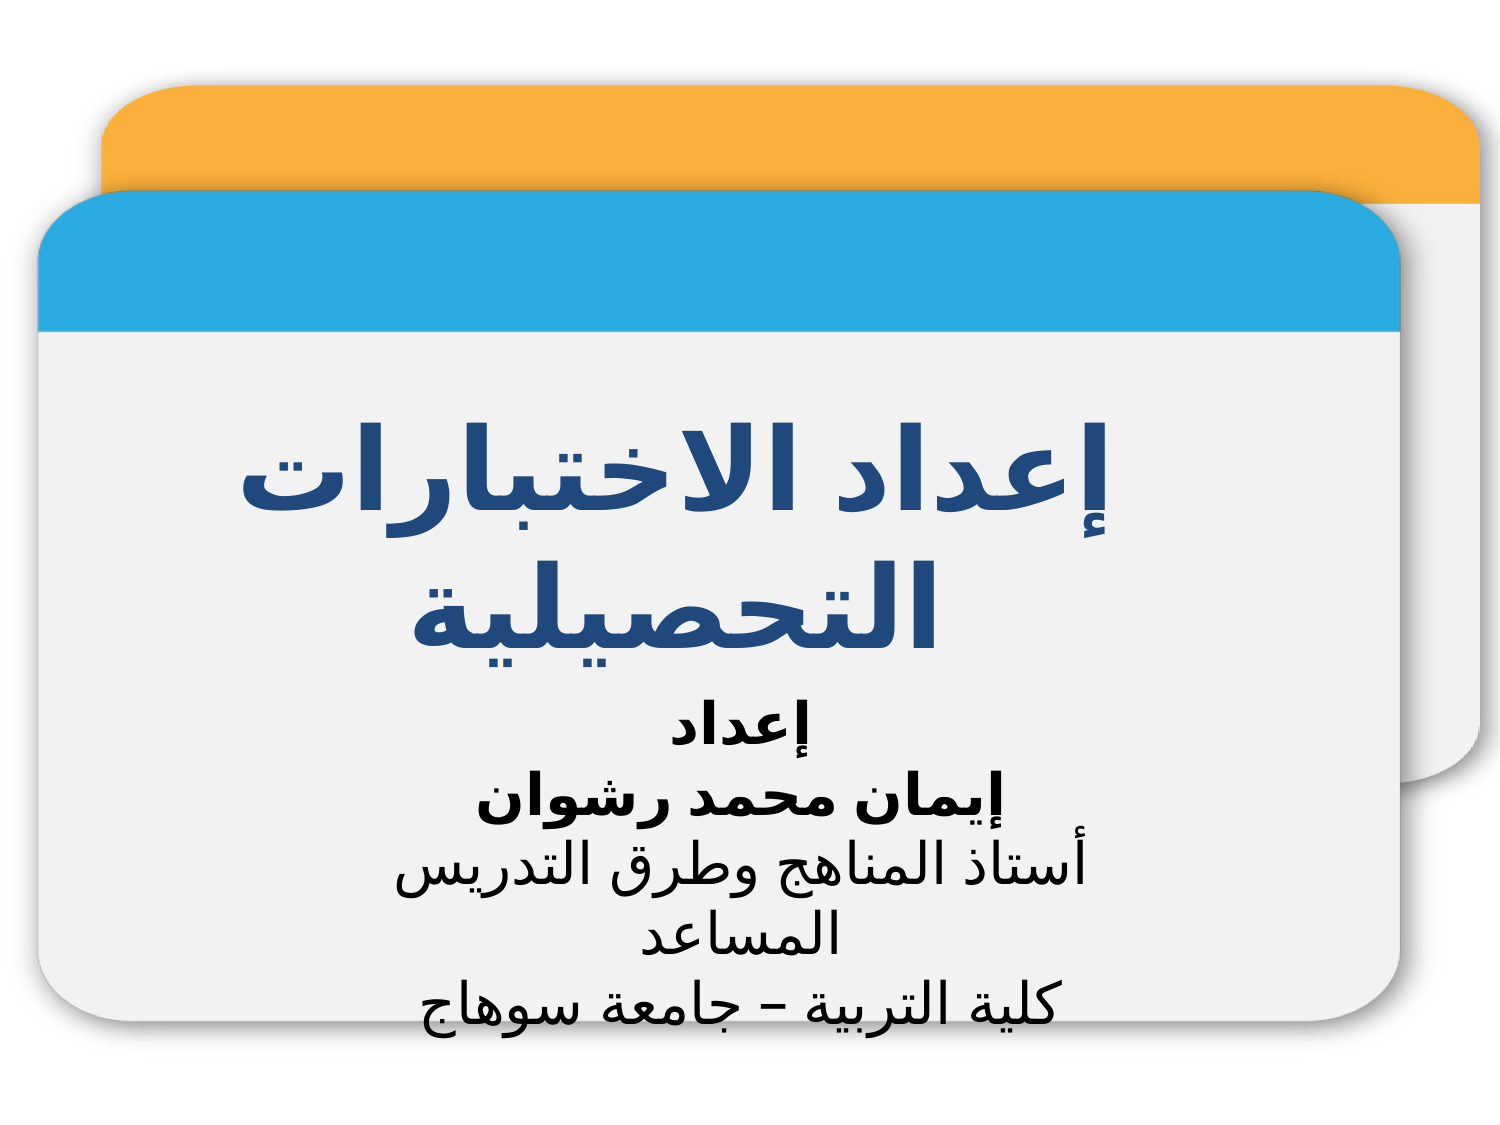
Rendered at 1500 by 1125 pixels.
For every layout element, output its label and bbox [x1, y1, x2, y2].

picture [0, 66, 1500, 1076]
